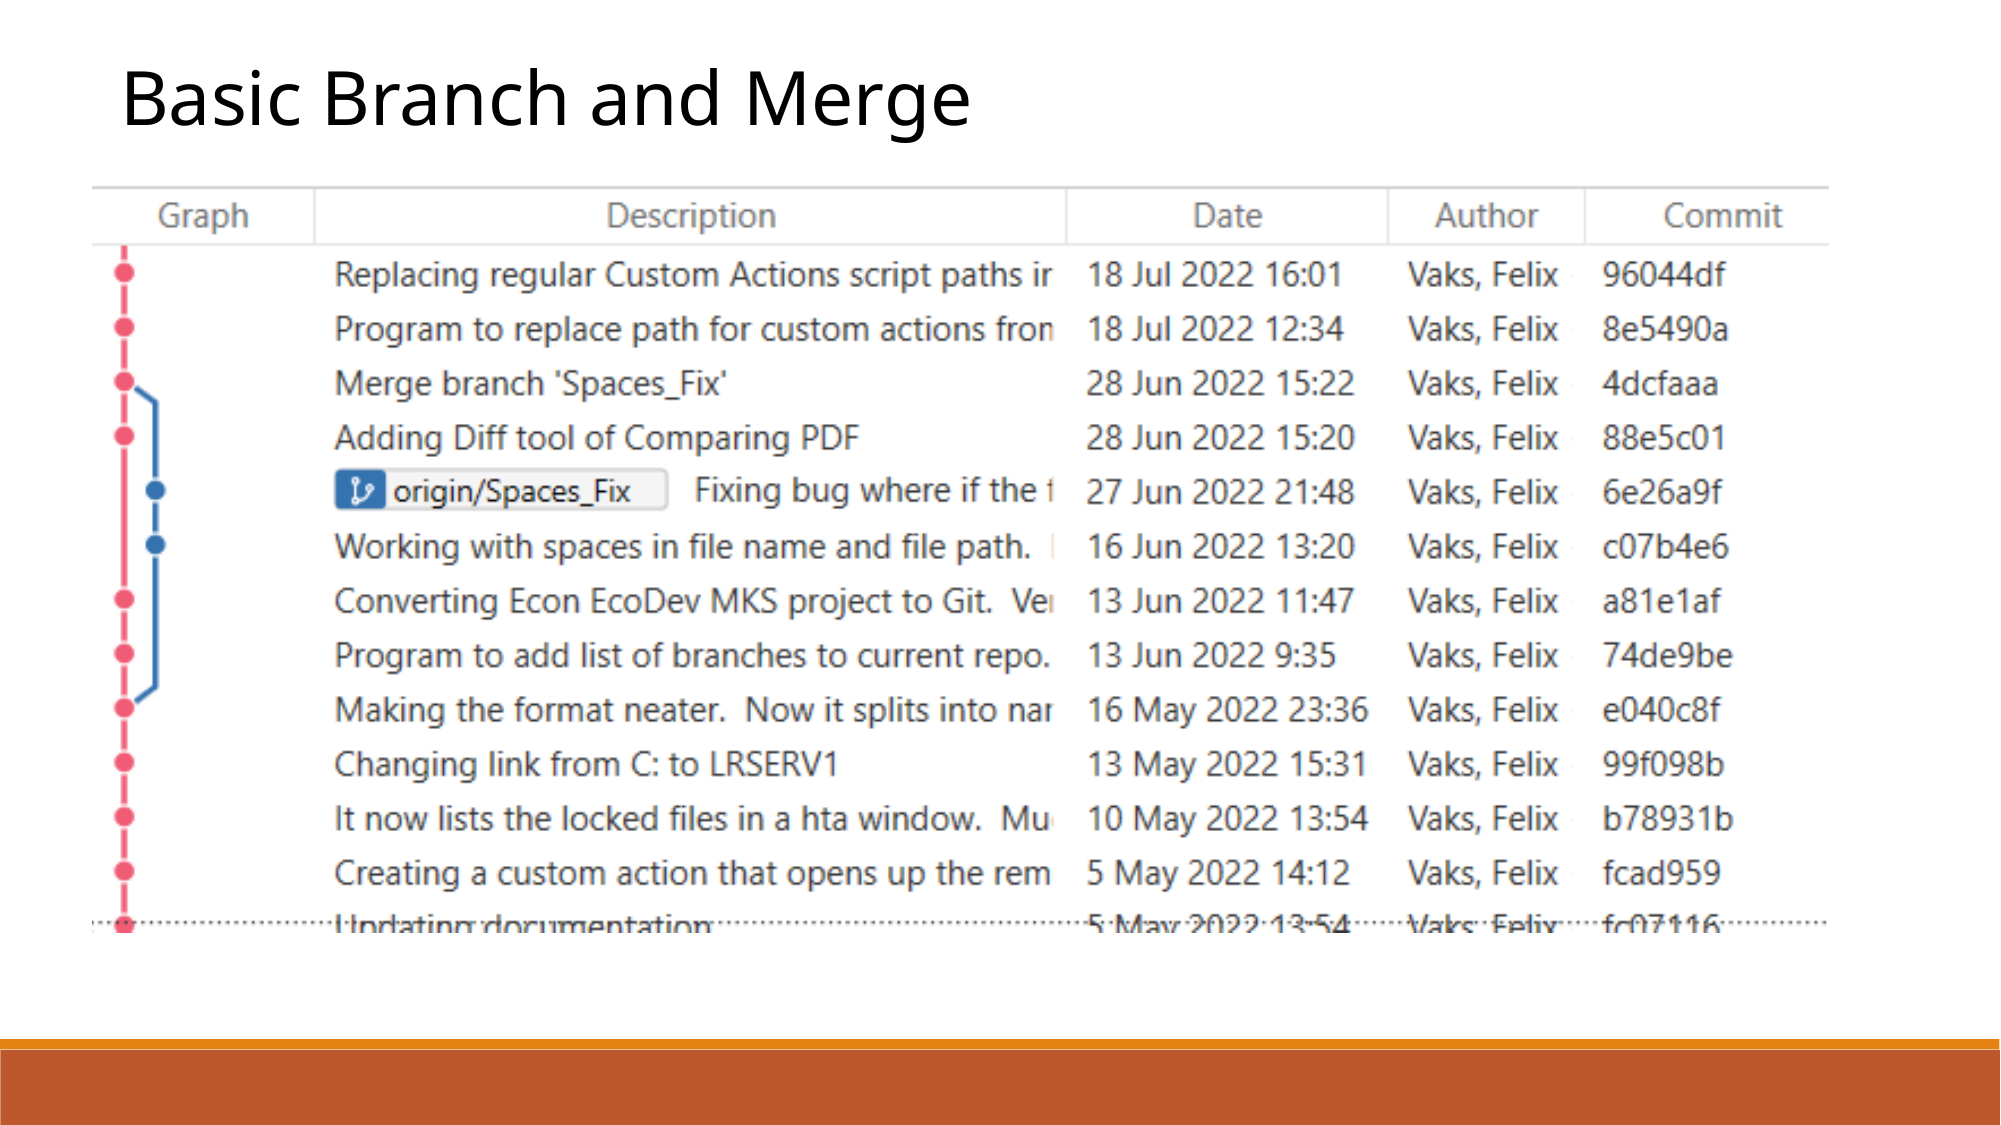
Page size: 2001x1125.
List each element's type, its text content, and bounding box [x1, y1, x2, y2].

text_box Basic Branch and Merge [105, 52, 1895, 240]
picture [92, 184, 1830, 933]
